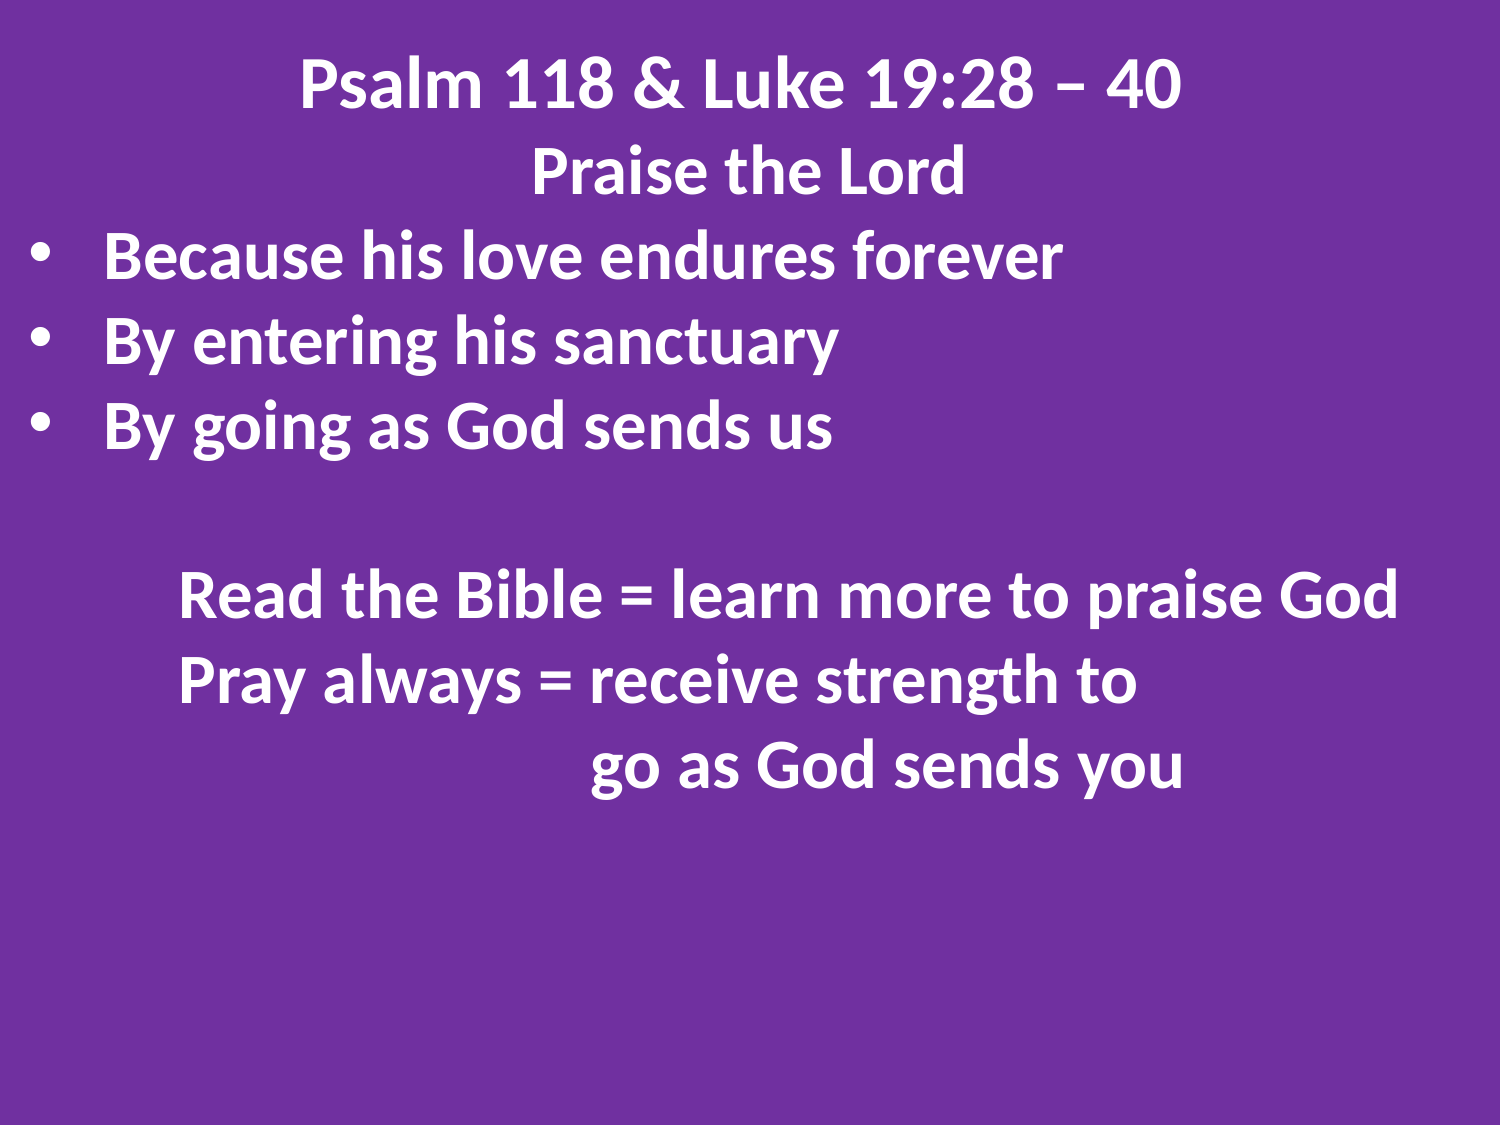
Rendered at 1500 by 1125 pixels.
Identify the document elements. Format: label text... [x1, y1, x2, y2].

subtitle Psalm 118 & Luke 19:28 – 40 Praise the Lord Because his love endures forever By entering his sanctuary By going as God sends us Read the Bible = learn more to praise God Pray always = receive strength to go as God sends you [13, 26, 1487, 1112]
